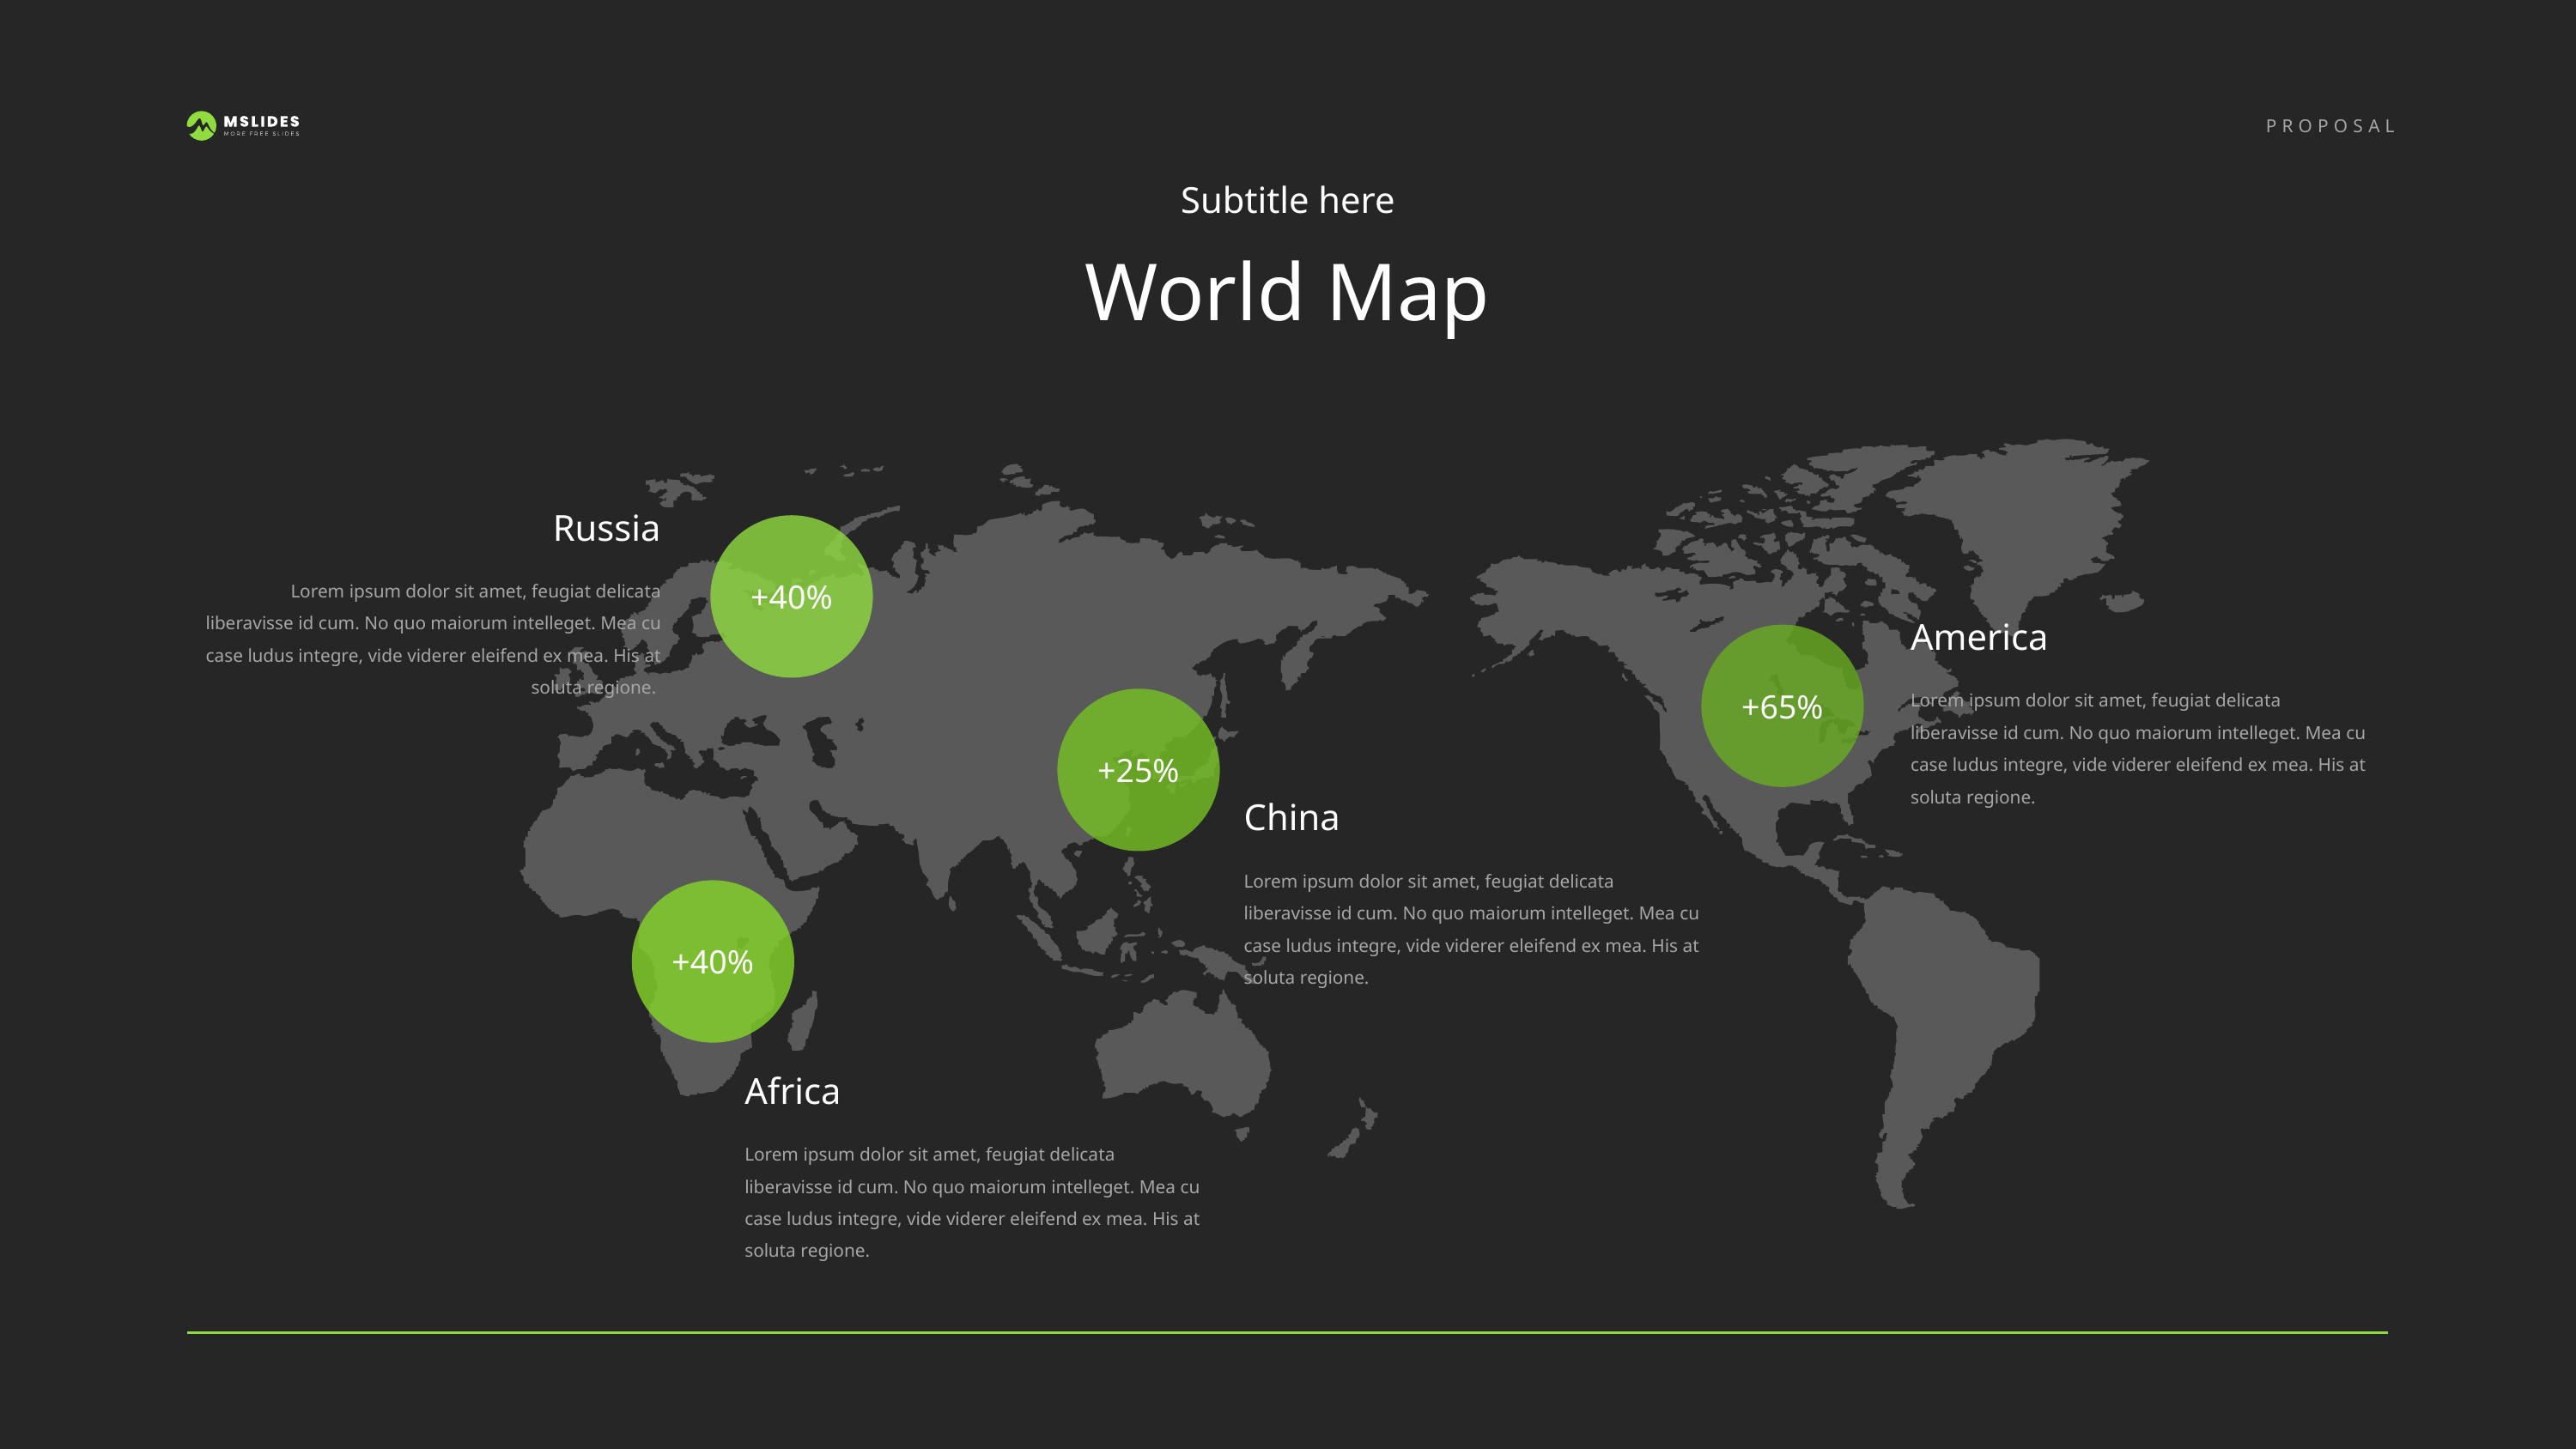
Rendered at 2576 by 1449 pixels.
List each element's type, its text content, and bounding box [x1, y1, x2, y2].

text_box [519, 438, 2150, 1210]
text_box Russia Lorem ipsum dolor sit amet, feugiat delicata liberavisse id cum. No quo maiorum intelleget. Mea cu case ludus integre, vide viderer eleifend ex mea. His at soluta regione. [185, 489, 519, 705]
text_box Subtitle here World Map [756, 171, 1820, 343]
text_box America Lorem ipsum dolor sit amet, feugiat delicata liberavisse id cum. No quo maiorum intelleget. Mea cu case ludus integre, vide viderer eleifend ex mea. His at soluta regione. [2150, 599, 2386, 814]
text_box Africa Lorem ipsum dolor sit amet, feugiat delicata liberavisse id cum. No quo maiorum intelleget. Mea cu case ludus integre, vide viderer eleifend ex mea. His at soluta regione. [732, 1210, 1220, 1268]
